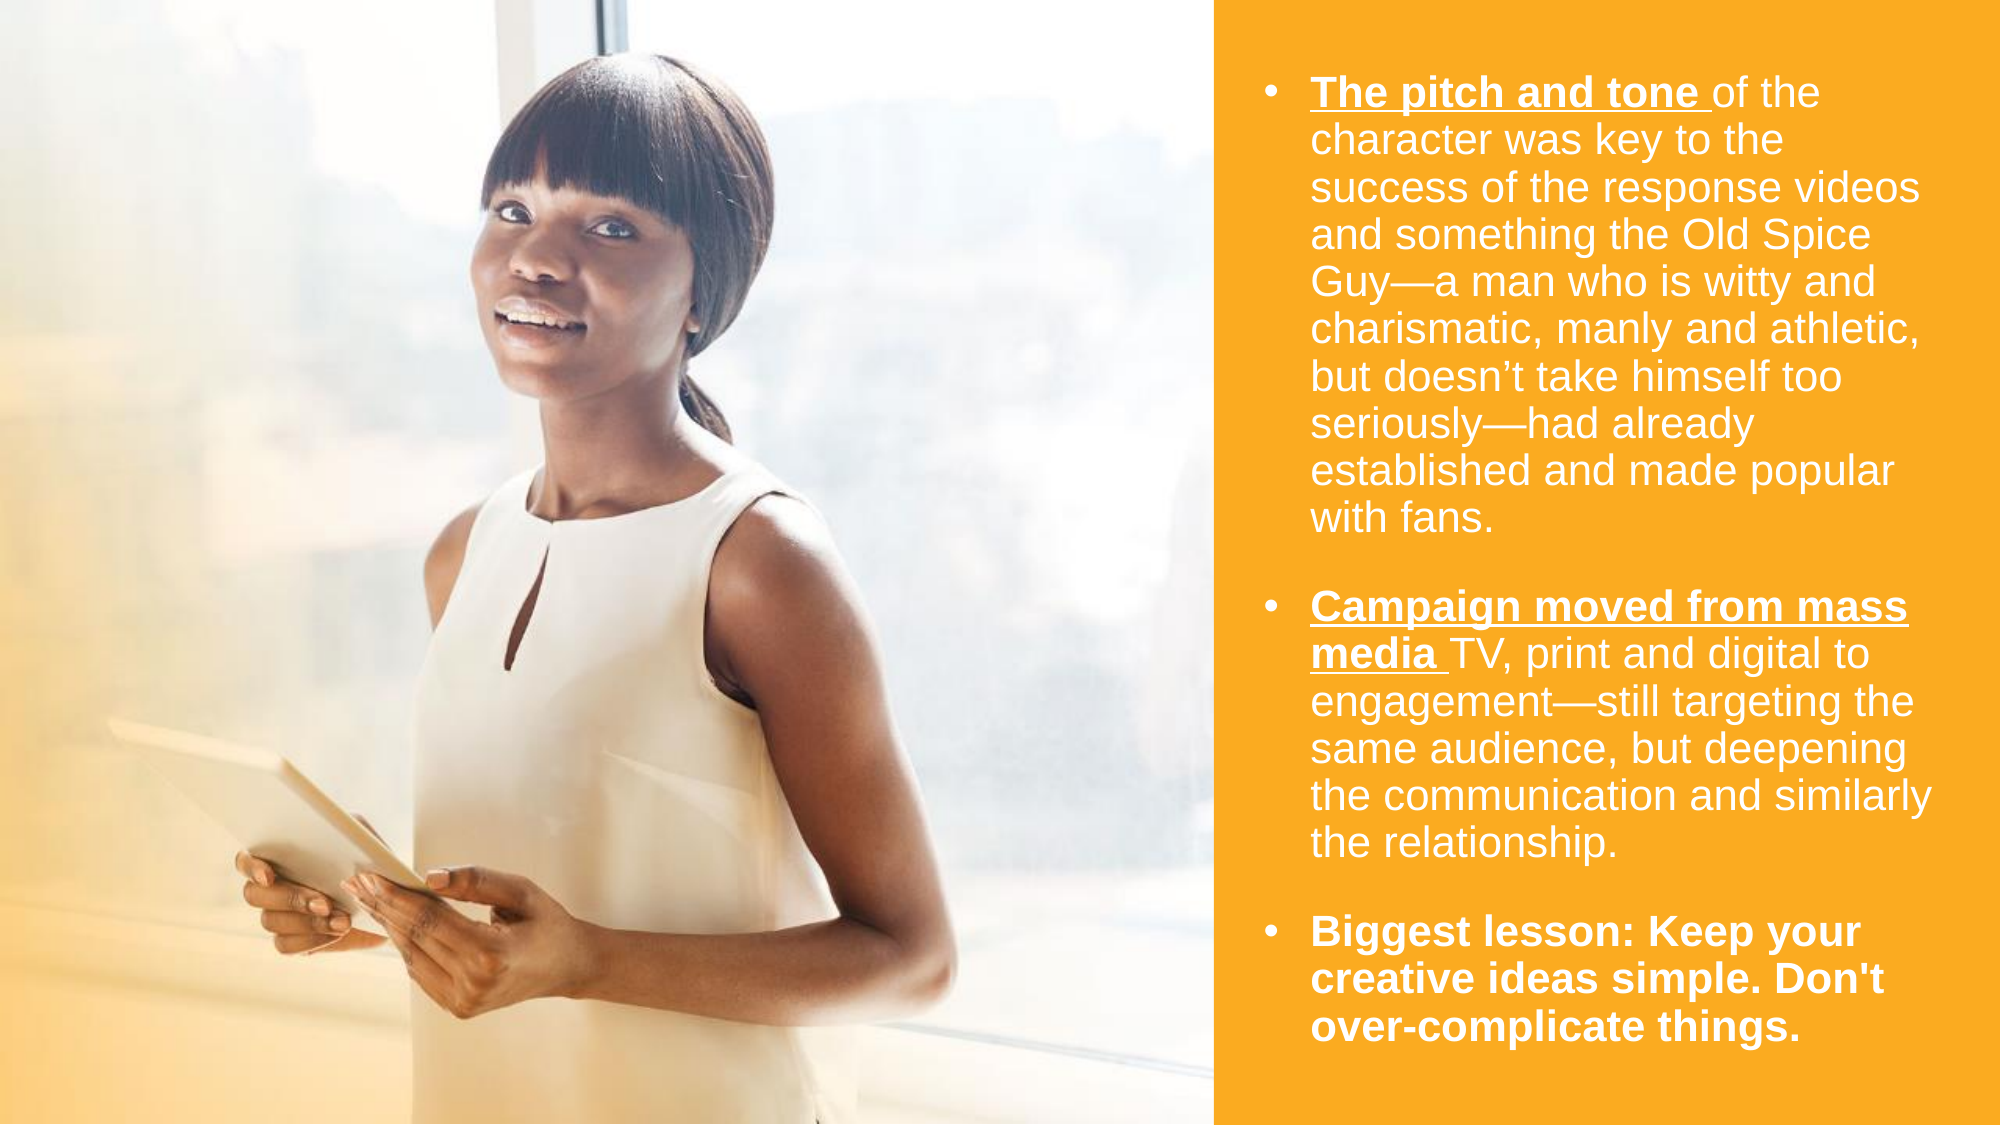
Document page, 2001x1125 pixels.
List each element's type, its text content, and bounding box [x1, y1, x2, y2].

subtitle The pitch and tone of the character was key to the success of the response videos and something the Old Spice Guy—a man who is witty and charismatic, manly and athletic, but doesn’t take himself too seriously—had already established and made popular with fans. Campaign moved from mass media TV, print and digital to engagement—still targeting the same audience, but deepening the communication and similarly the relationship. Biggest lesson: Keep your creative ideas simple. Don't over-complicate things. [1248, 62, 1962, 1082]
picture [0, 0, 1213, 1124]
